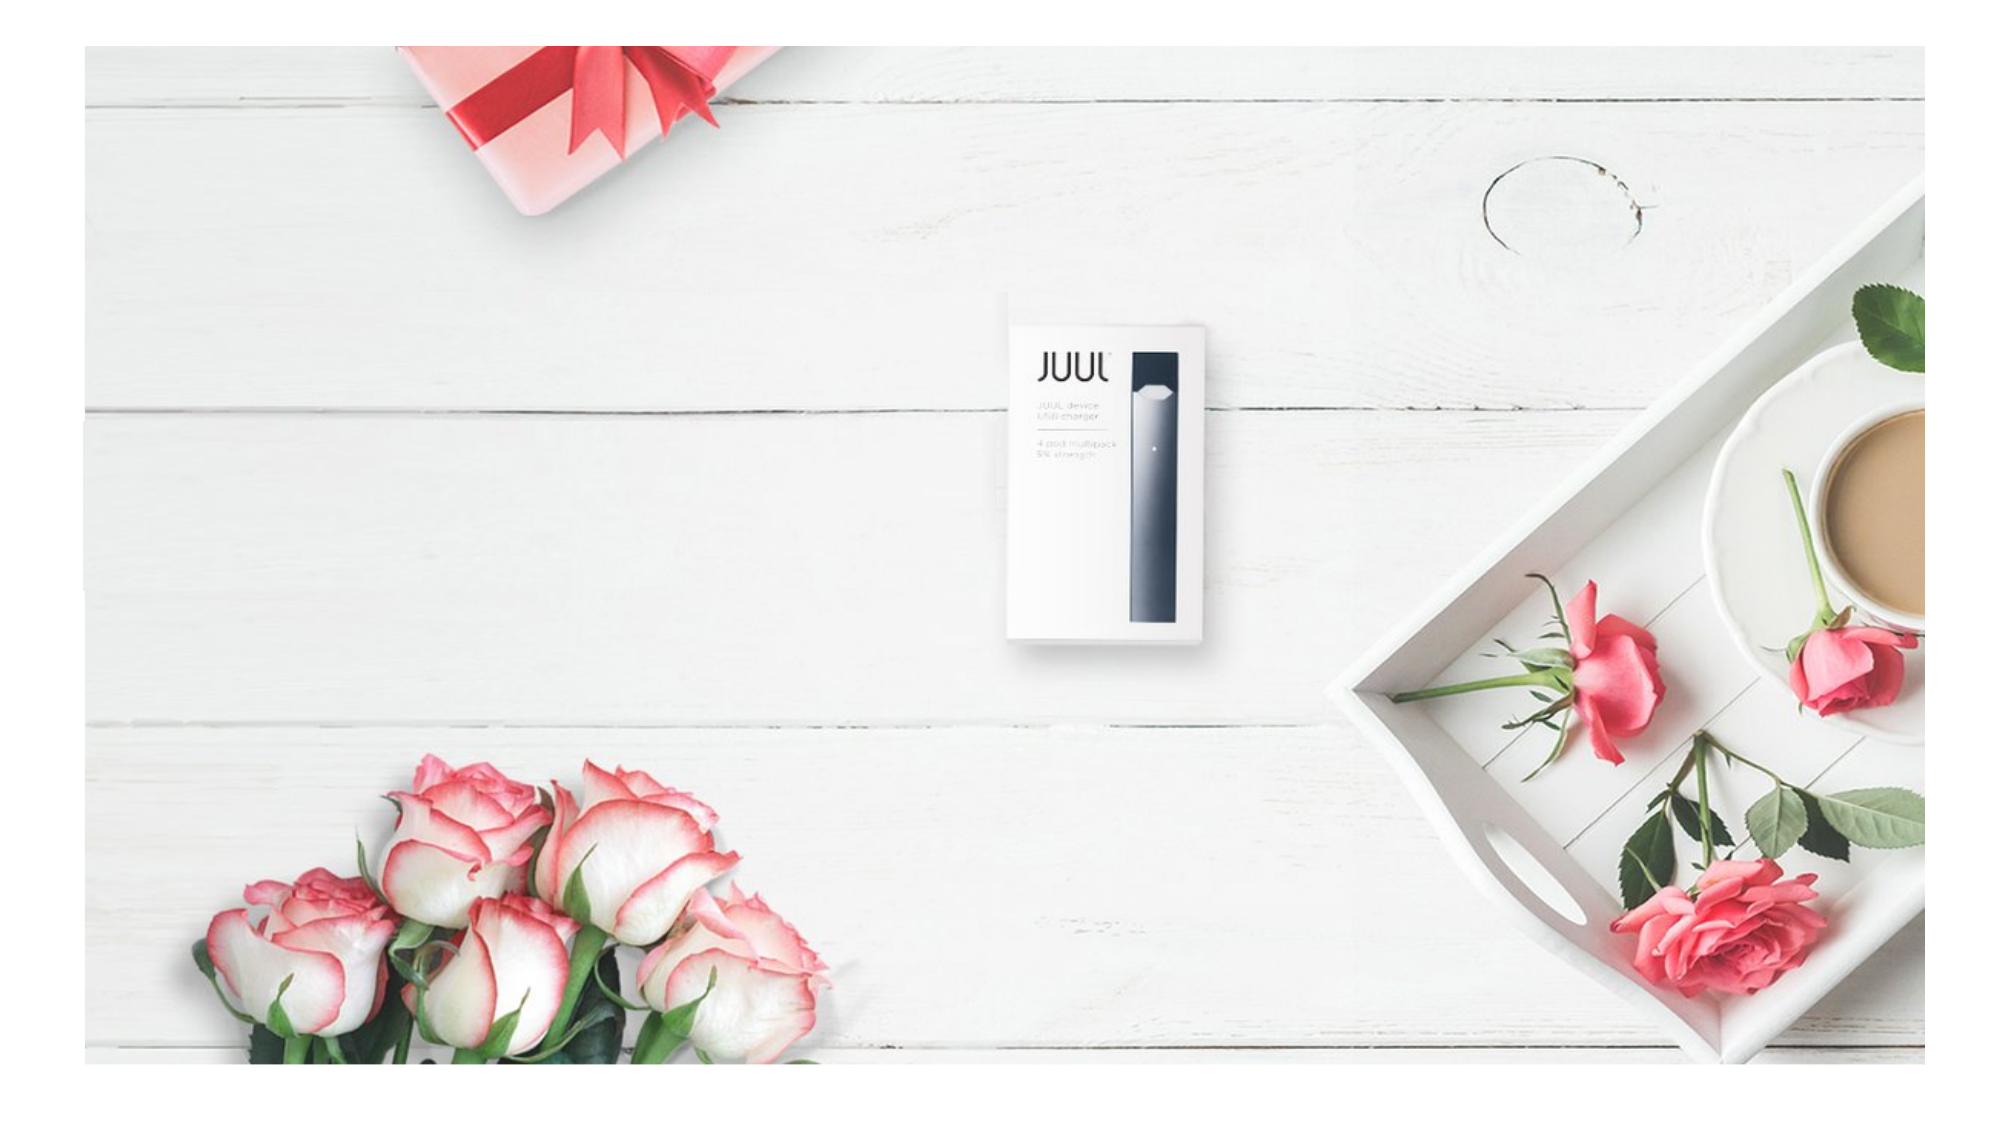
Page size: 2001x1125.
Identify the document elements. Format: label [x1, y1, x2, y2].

text_box [79, 46, 1928, 1065]
